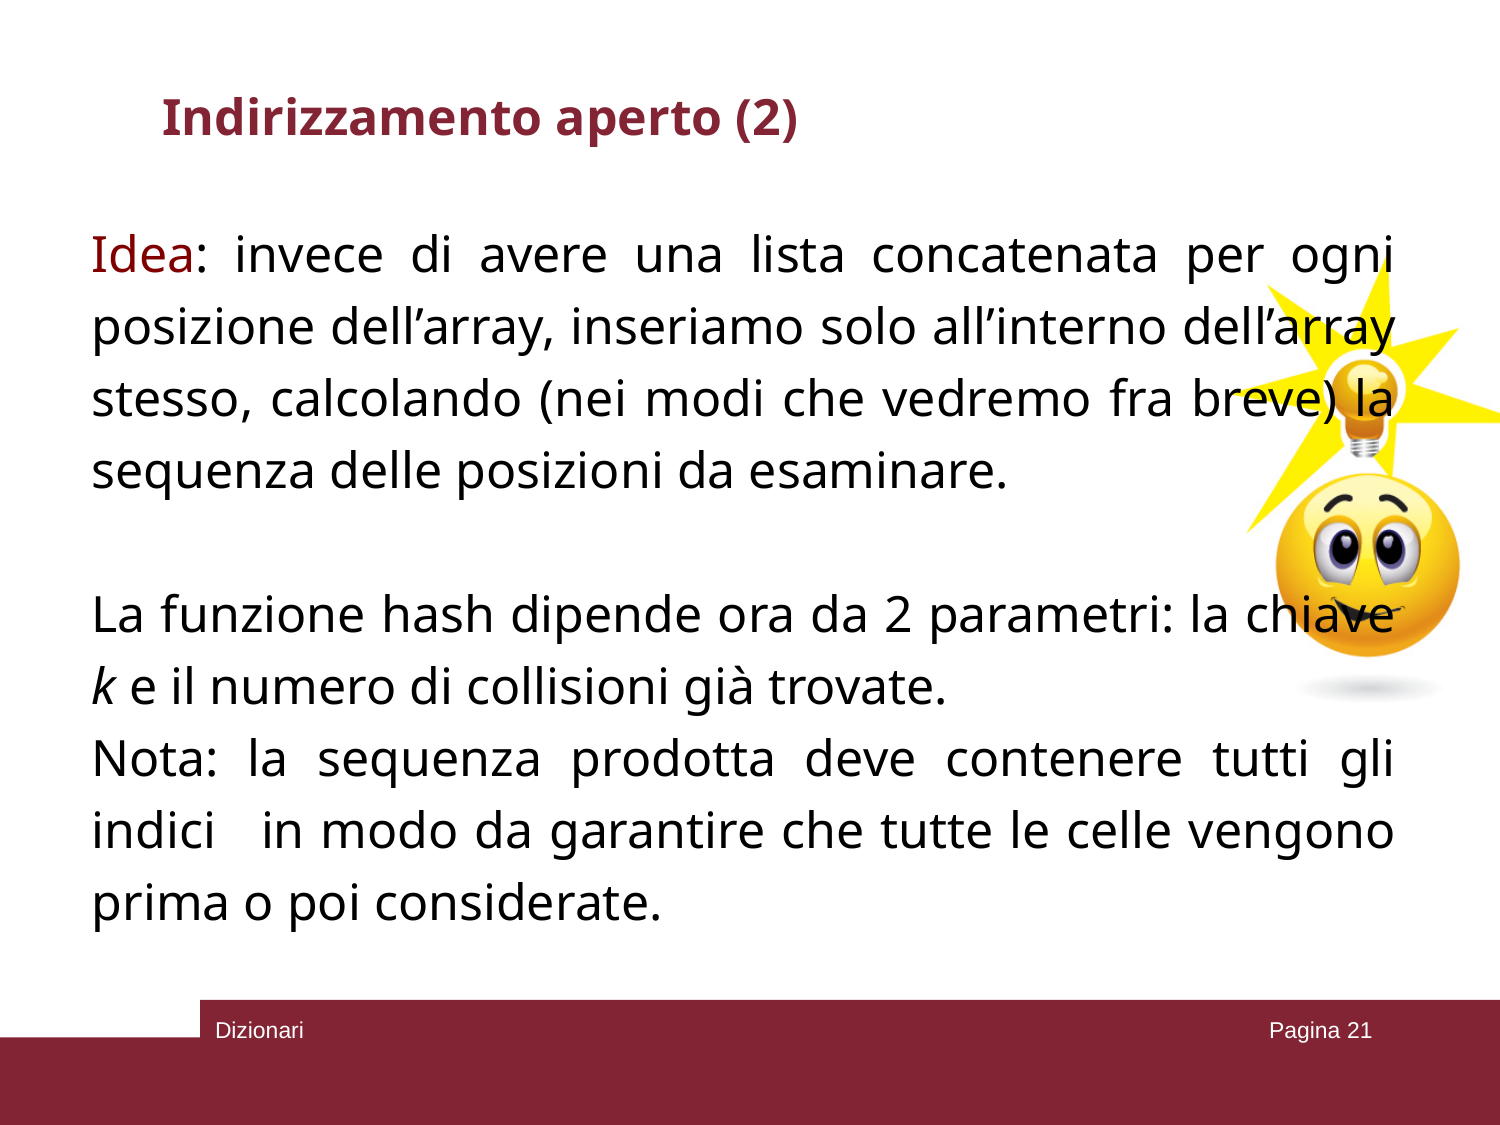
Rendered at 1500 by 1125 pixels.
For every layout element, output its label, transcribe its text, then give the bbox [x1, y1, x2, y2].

list Idea: invece di avere una lista concatenata per ogni posizione dell’array, inseriamo solo all’interno dell’array stesso, calcolando (nei modi che vedremo fra breve) la sequenza delle posizioni da esaminare. La funzione hash dipende ora da 2 parametri: la chiave k e il numero di collisioni già trovate. Nota: la sequenza prodotta deve contenere tutti gli indici in modo da garantire che tutte le celle vengono prima o poi considerate. [76, 202, 1412, 522]
slide_number Pagina 21 [1074, 1008, 1388, 1084]
picture [1193, 243, 1500, 705]
title Indirizzamento aperto (2) [147, 78, 1365, 161]
footer Dizionari [200, 1008, 675, 1084]
